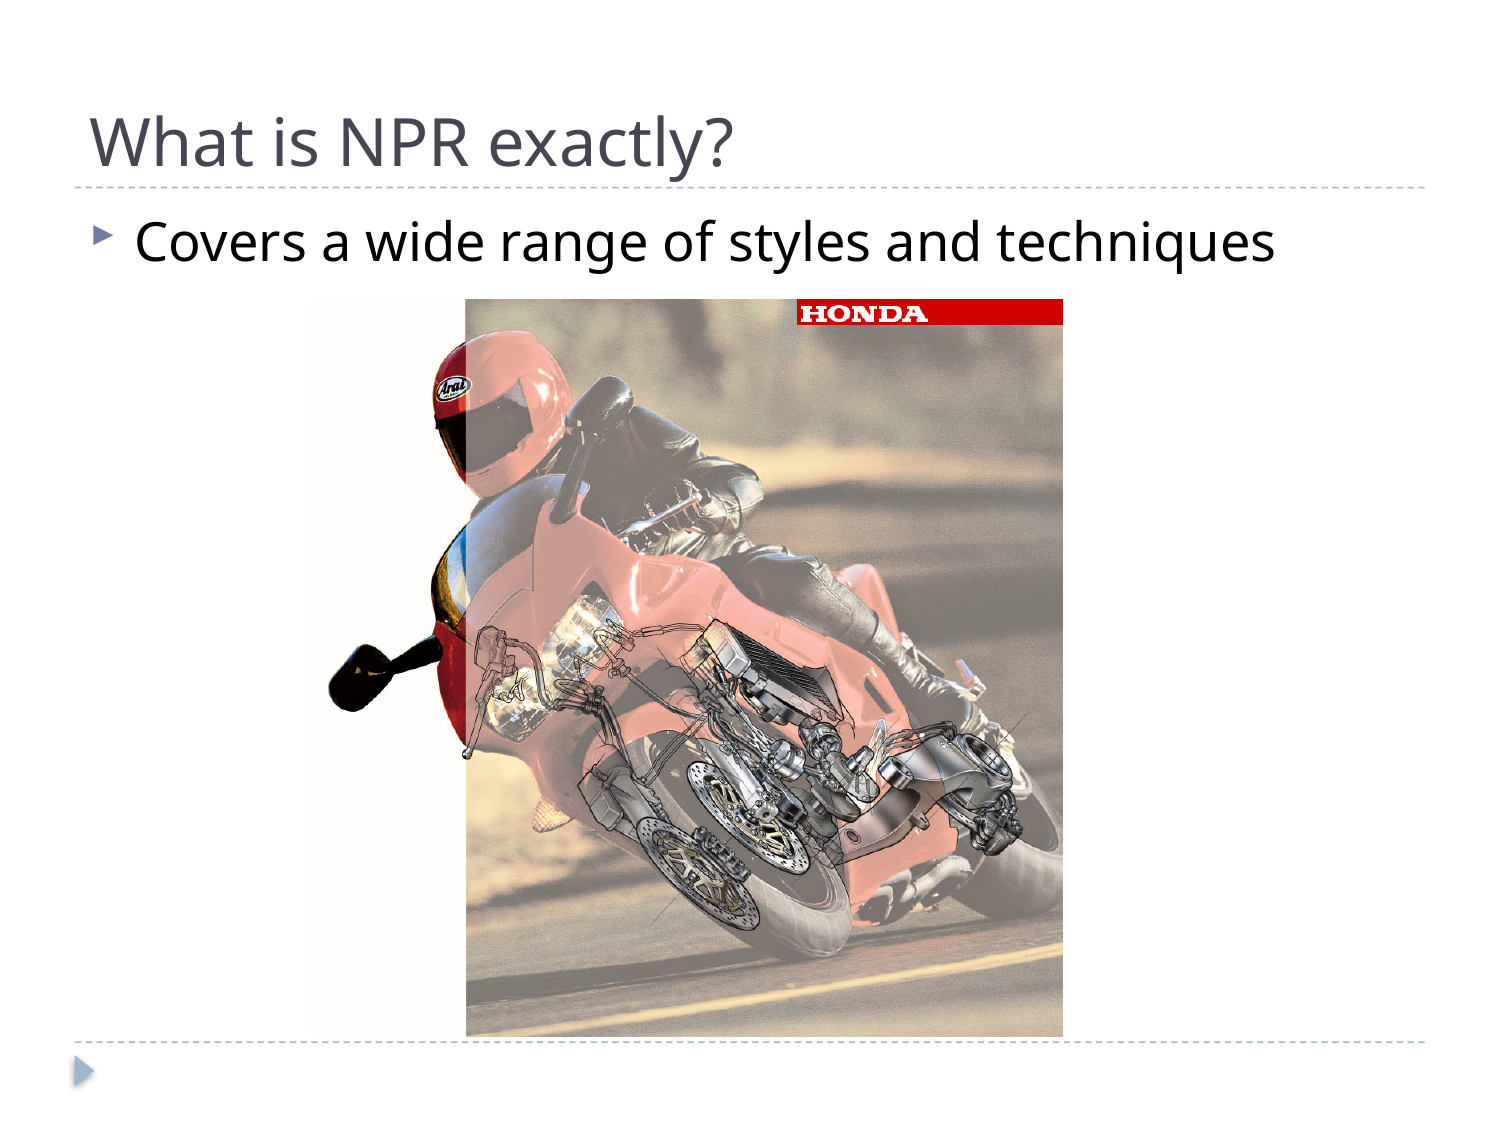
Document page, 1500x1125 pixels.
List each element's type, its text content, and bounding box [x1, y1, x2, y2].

picture [305, 299, 1063, 1038]
title What is NPR exactly? [75, 24, 1425, 188]
list Covers a wide range of styles and techniques [75, 200, 1425, 1010]
